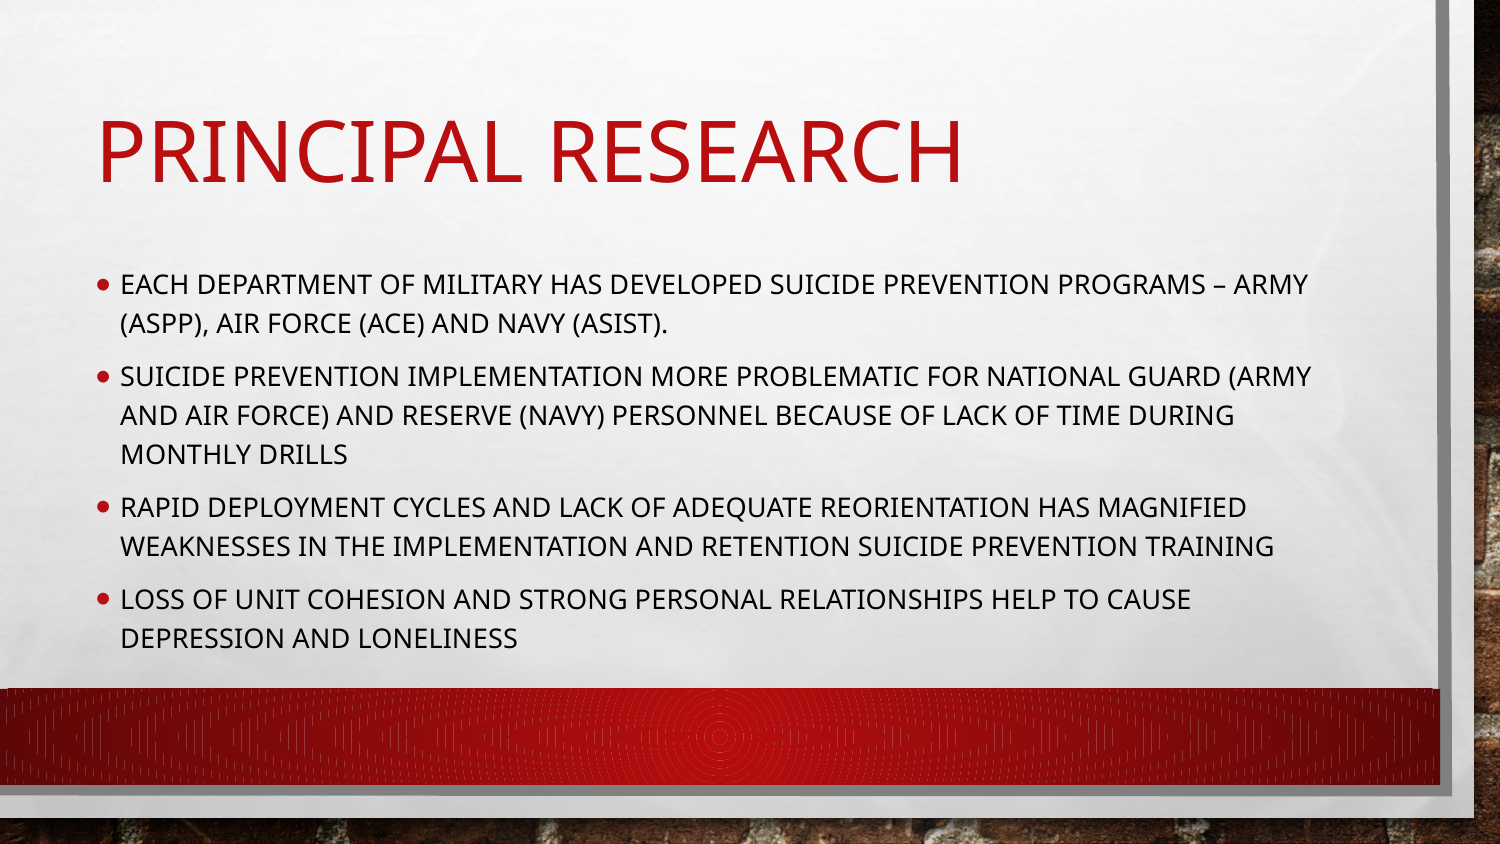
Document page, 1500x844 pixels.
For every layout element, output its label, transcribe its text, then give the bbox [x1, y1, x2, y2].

list Each department of military has developed suicide prevention programs – army (ASPP), air force (ACE) and navy (ASIST). Suicide prevention implementation more problematic for national guard (army and air force) and reserve (navy) personnel because of lack of time during monthly drills Rapid deployment cycles and lack of adequate reorientation has magnified weaknesses in the implementation and retention suicide prevention training Loss of unit cohesion and strong personal relationships help to cause depression and loneliness [84, 253, 1364, 662]
picture [0, 0, 1500, 844]
title principal research [84, 84, 1364, 227]
